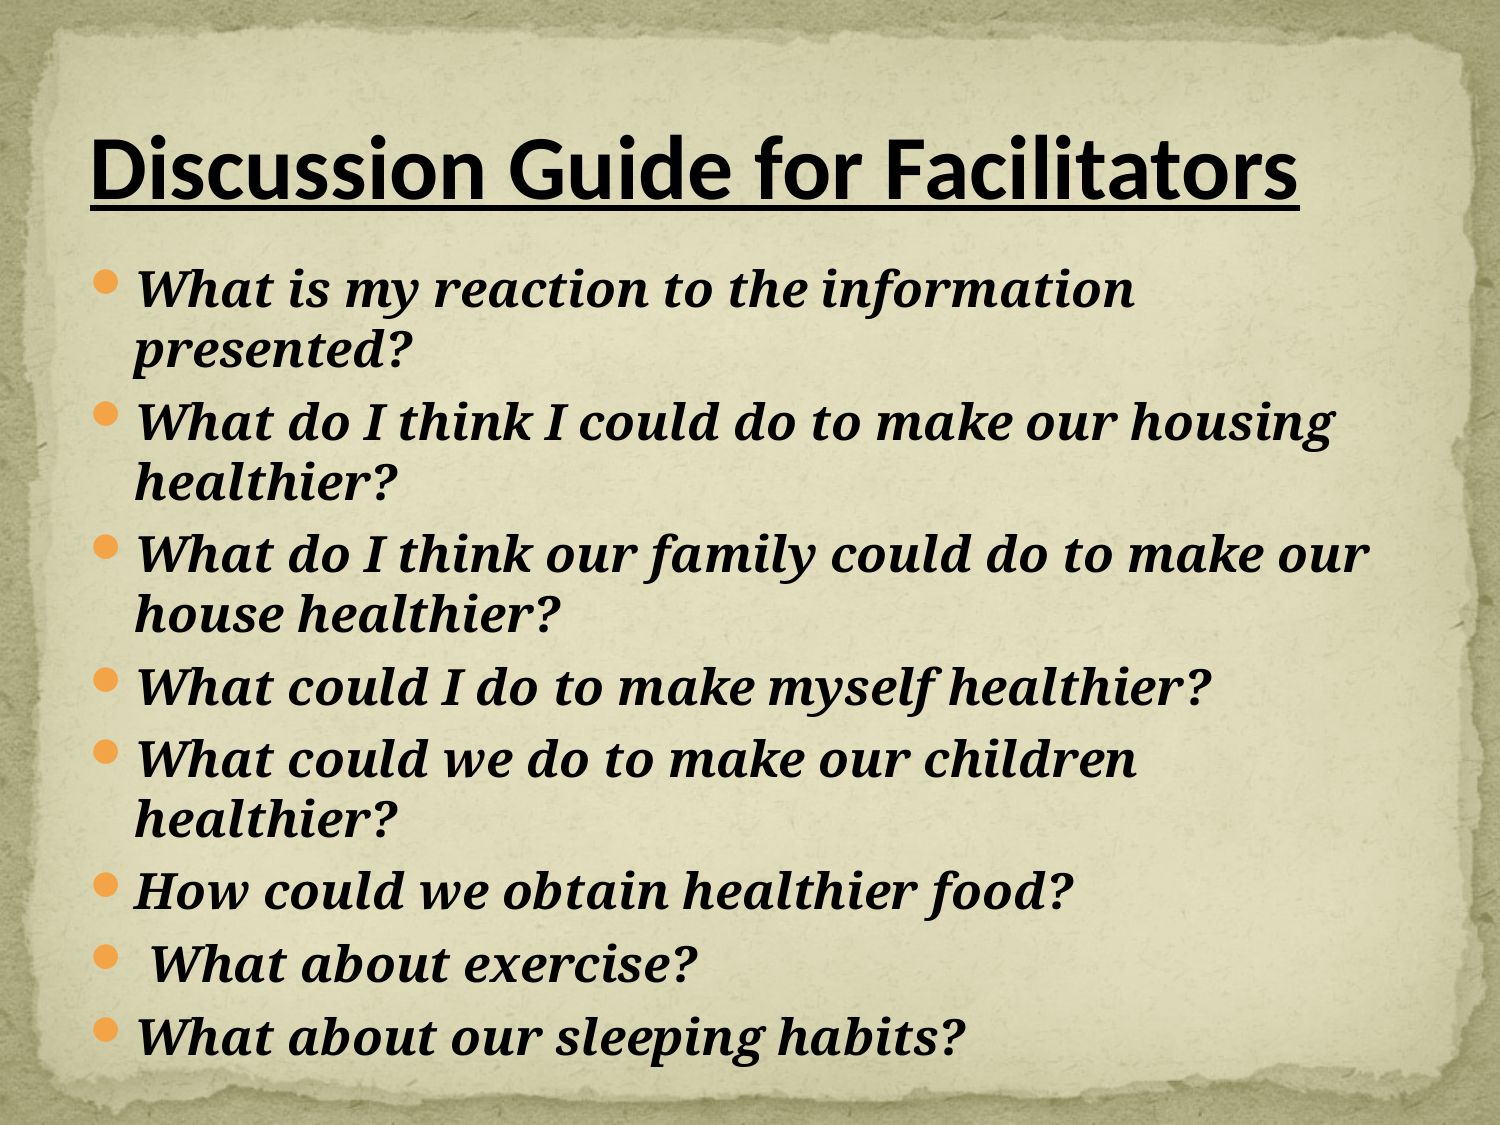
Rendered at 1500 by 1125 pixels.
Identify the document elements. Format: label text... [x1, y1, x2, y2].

list What is my reaction to the information presented? What do I think I could do to make our housing healthier? What do I think our family could do to make our house healthier? What could I do to make myself healthier? What could we do to make our children healthier? How could we obtain healthier food? What about exercise? What about our sleeping habits? [75, 249, 1425, 1000]
title Discussion Guide for Facilitators [74, 24, 1425, 225]
